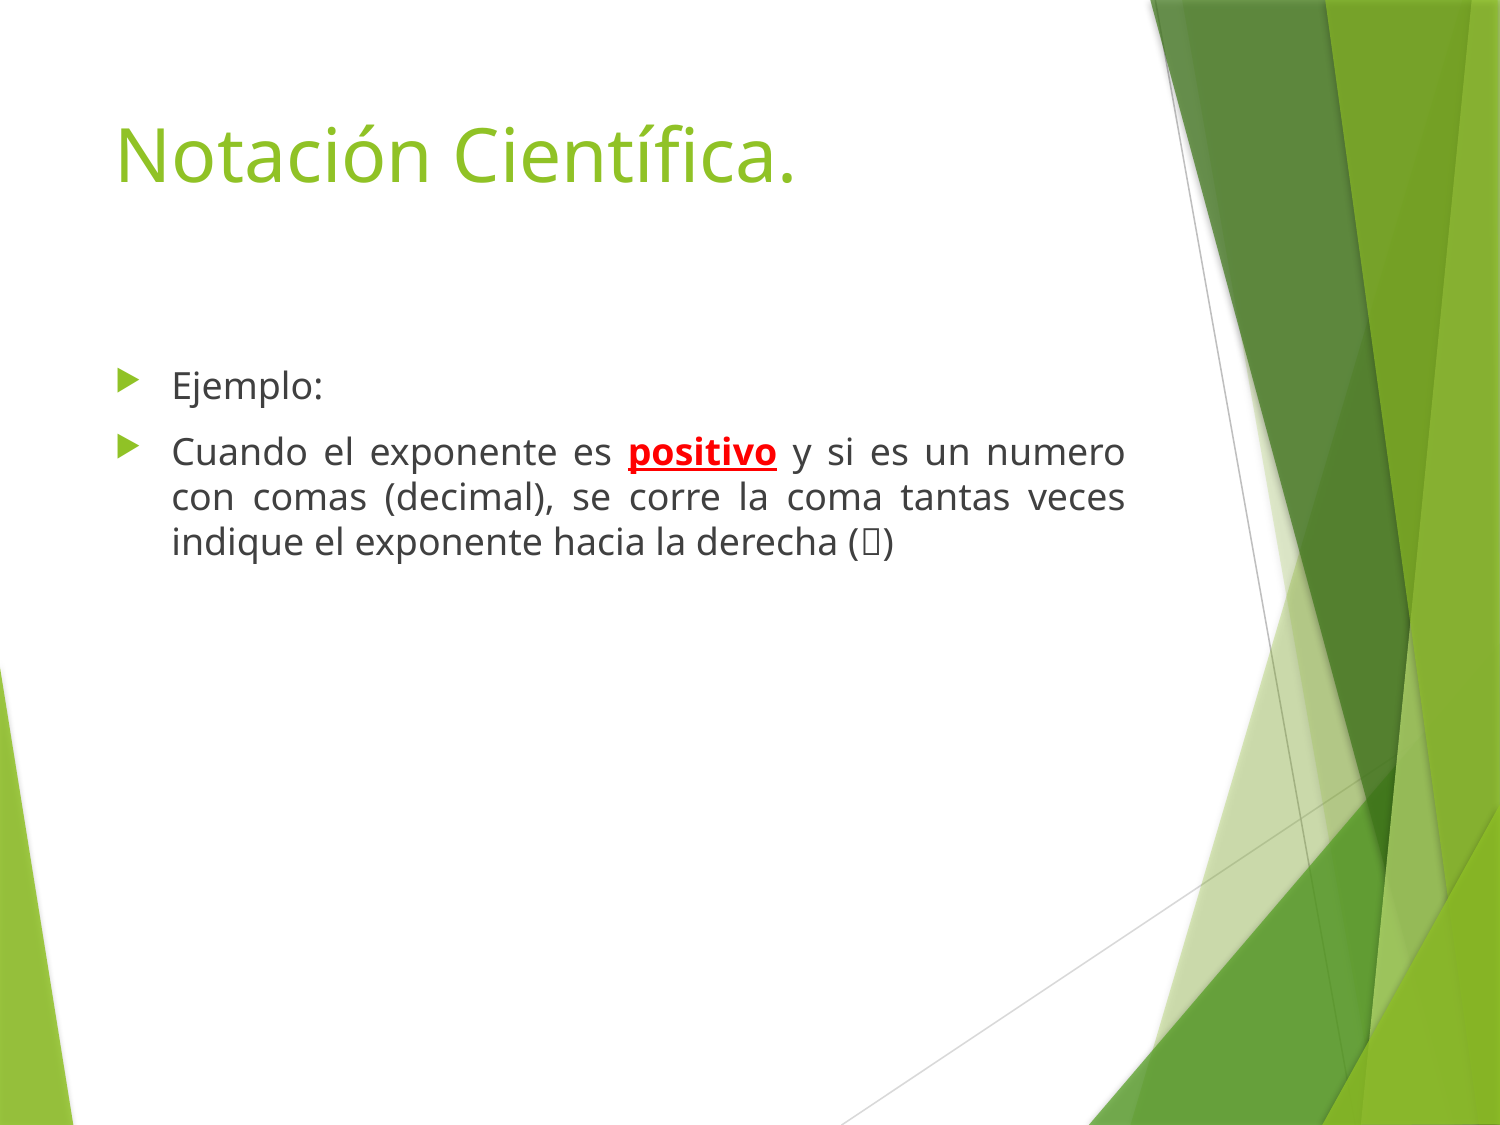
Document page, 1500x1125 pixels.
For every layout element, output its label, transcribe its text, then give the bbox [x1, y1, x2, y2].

title Notación Científica. [99, 99, 1142, 317]
